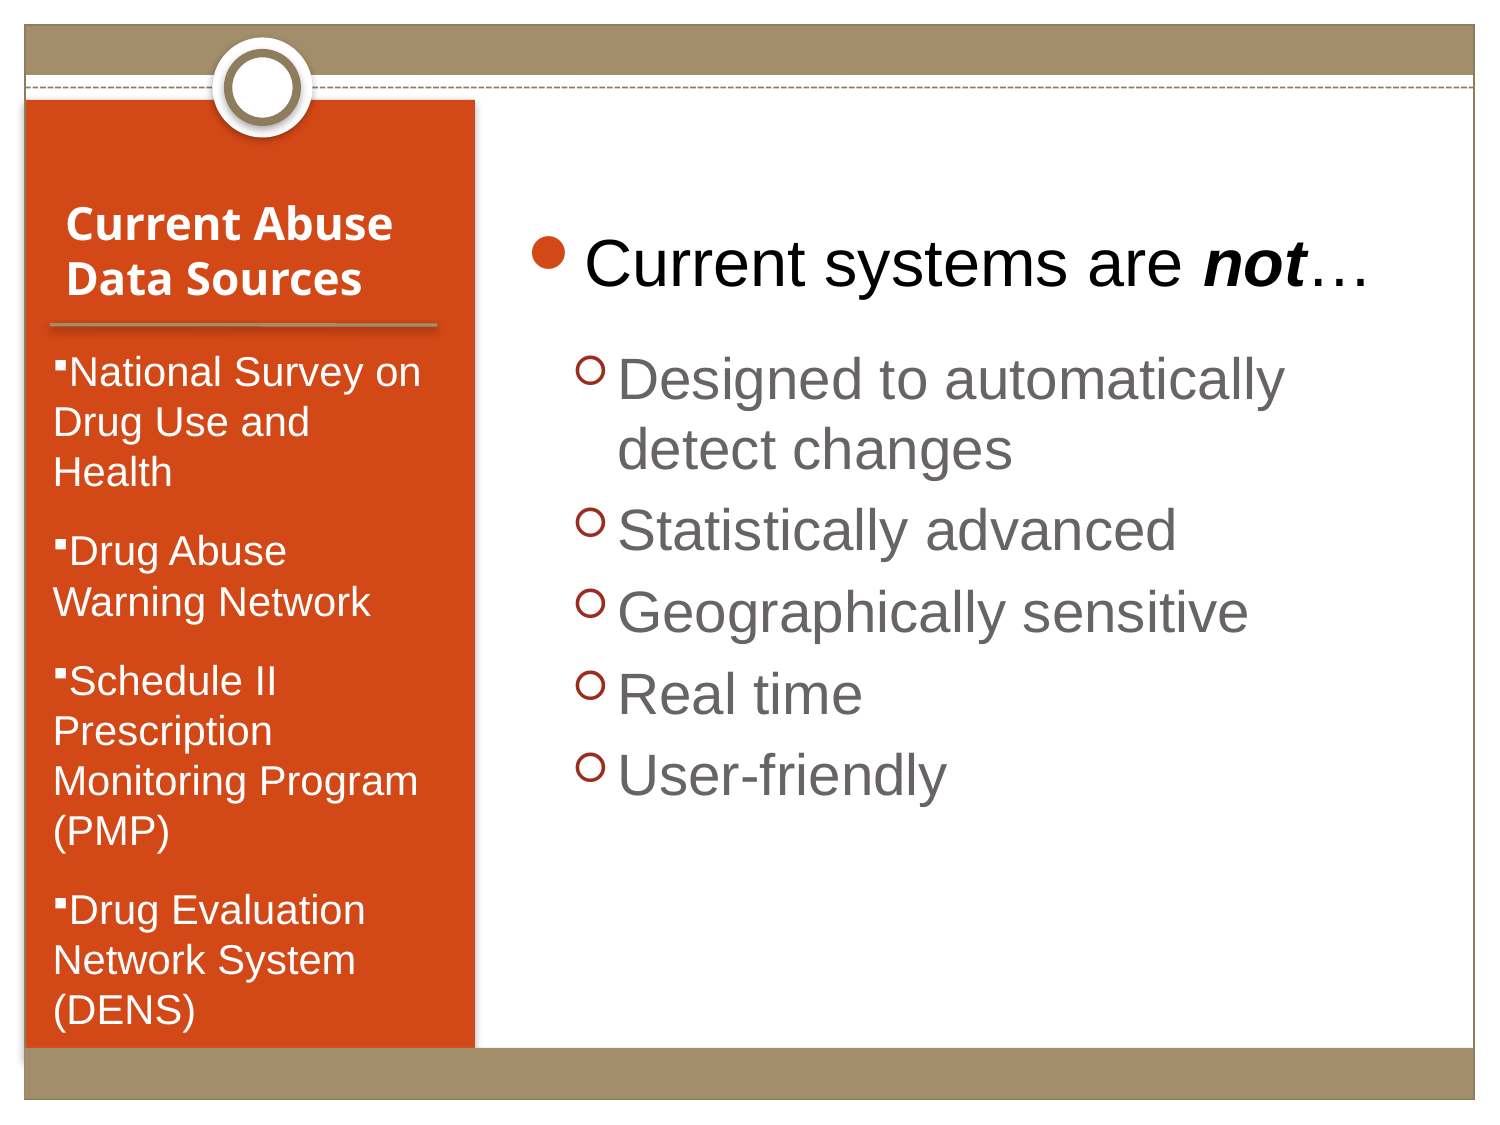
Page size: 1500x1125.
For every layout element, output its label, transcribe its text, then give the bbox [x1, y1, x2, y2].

title Current Abuse Data Sources [49, 149, 451, 313]
list Current systems are not… Designed to automatically detect changes Statistically advanced Geographically sensitive Real time User-friendly [512, 212, 1438, 838]
list National Survey on Drug Use and Health Drug Abuse Warning Network Schedule II Prescription Monitoring Program (PMP) Drug Evaluation Network System (DENS) [37, 337, 451, 1026]
